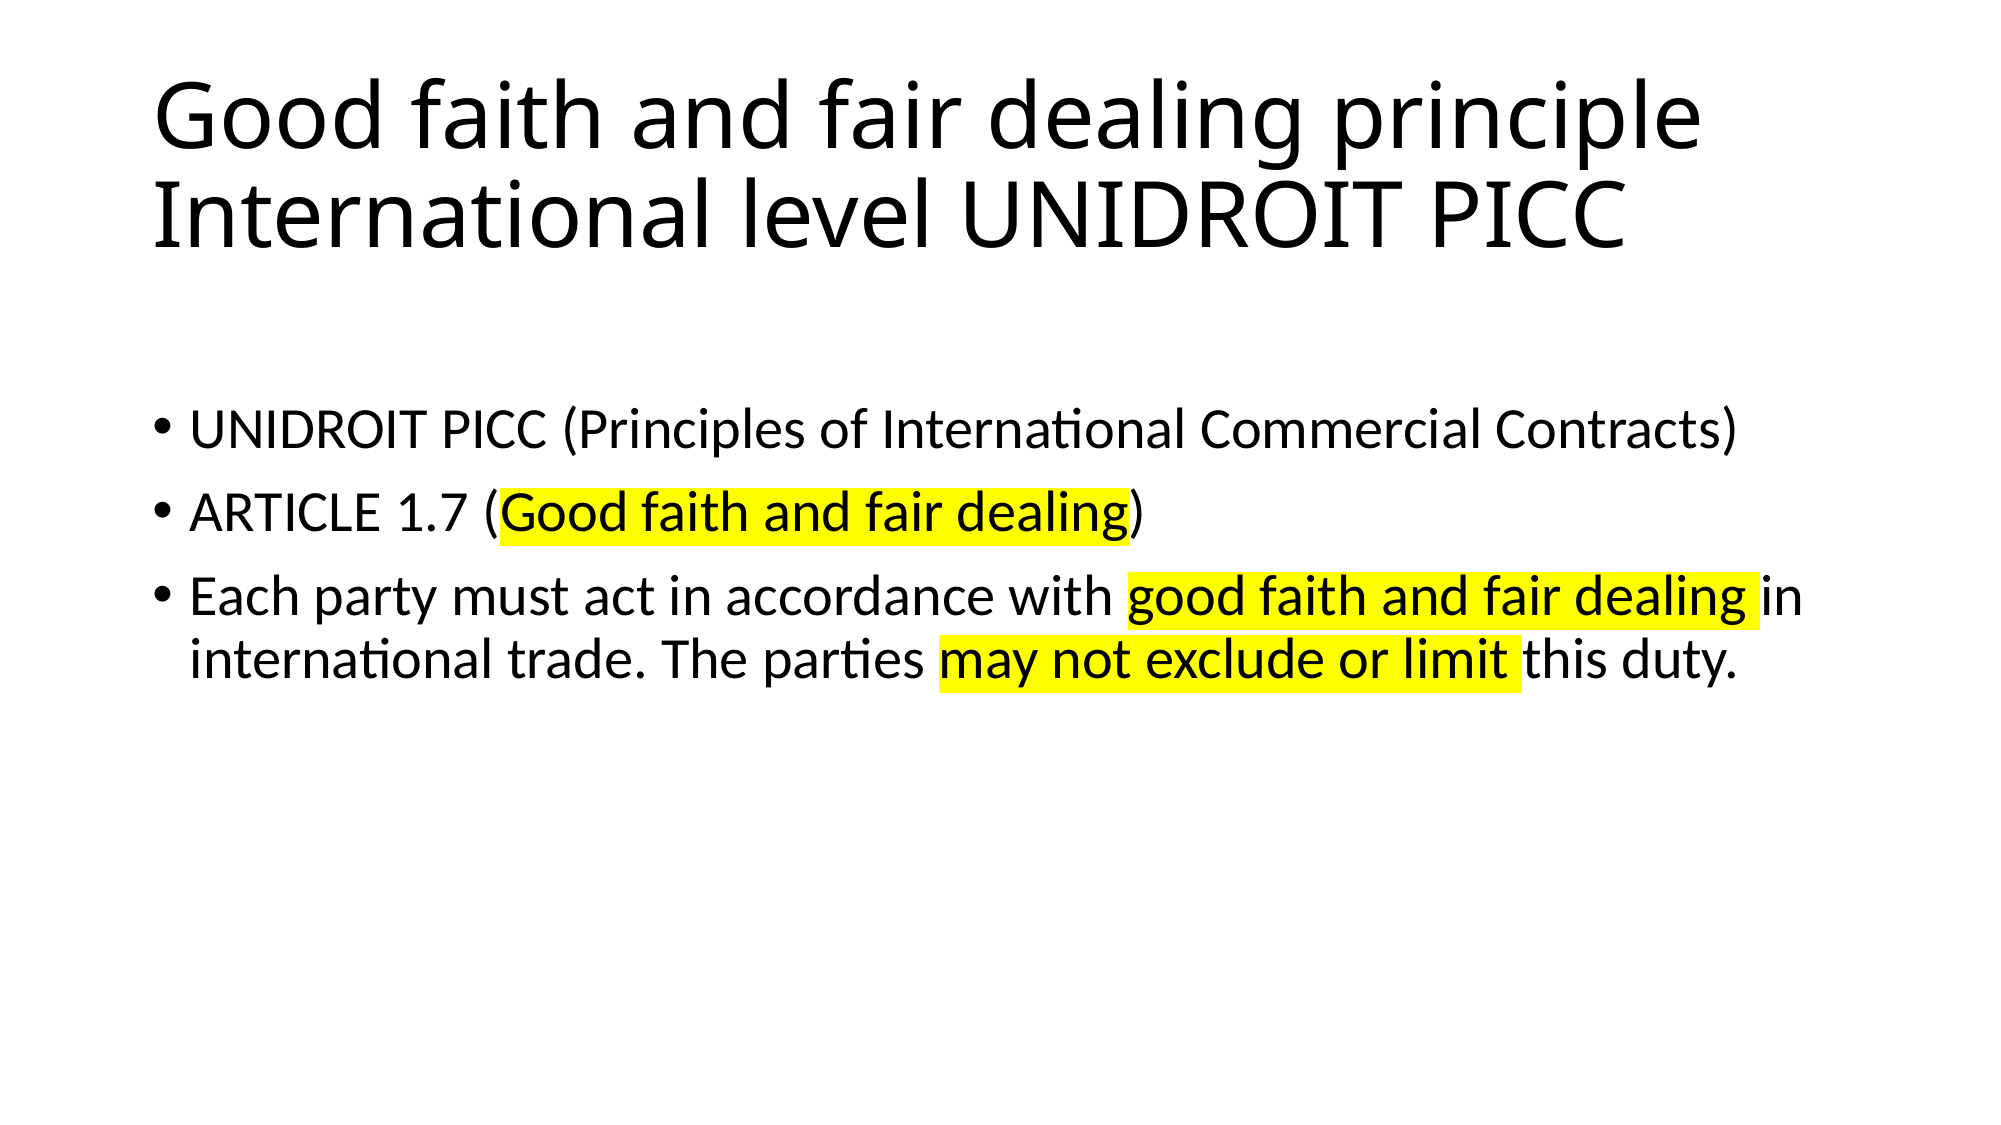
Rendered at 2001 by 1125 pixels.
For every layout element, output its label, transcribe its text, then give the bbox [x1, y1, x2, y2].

list UNIDROIT PICC (Principles of International Commercial Contracts) ARTICLE 1.7 (Good faith and fair dealing) Each party must act in accordance with good faith and fair dealing in international trade. The parties may not exclude or limit this duty. [137, 299, 1863, 1014]
title Good faith and fair dealing principle International level UNIDROIT PICC [137, 59, 1863, 278]
